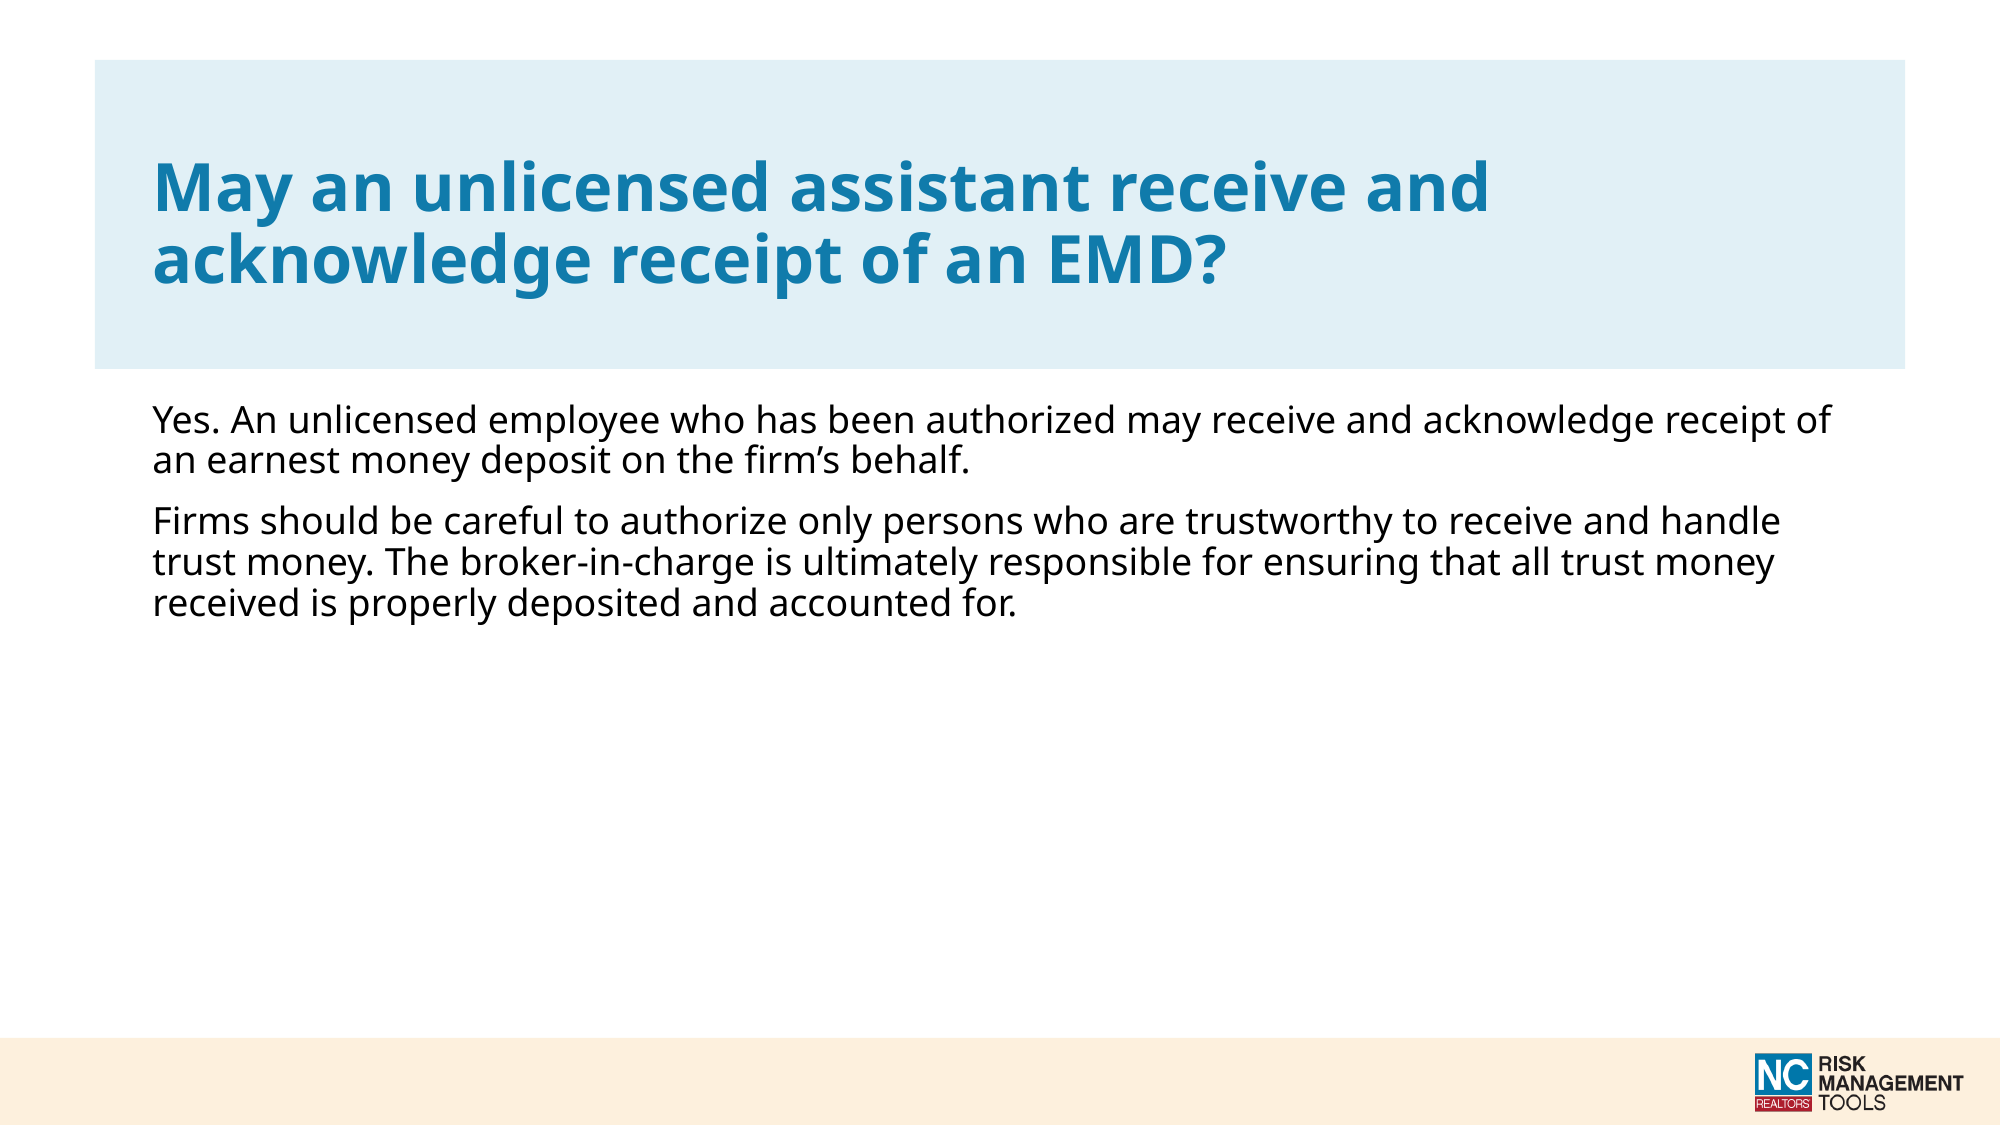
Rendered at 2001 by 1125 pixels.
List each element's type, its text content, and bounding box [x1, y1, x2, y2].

title May an unlicensed assistant receive and acknowledge receipt of an EMD? [137, 70, 1863, 382]
text_box [0, 1037, 1712, 1125]
text_box [94, 59, 1906, 370]
text_box Yes. An unlicensed employee who has been authorized may receive and acknowledge receipt of an earnest money deposit on the firm’s behalf. Firms should be careful to authorize only persons who are trustworthy to receive and handle trust money. The broker-in-charge is ultimately responsible for ensuring that all trust money received is properly deposited and accounted for. [137, 393, 1863, 1014]
picture [1712, 1015, 2000, 1125]
